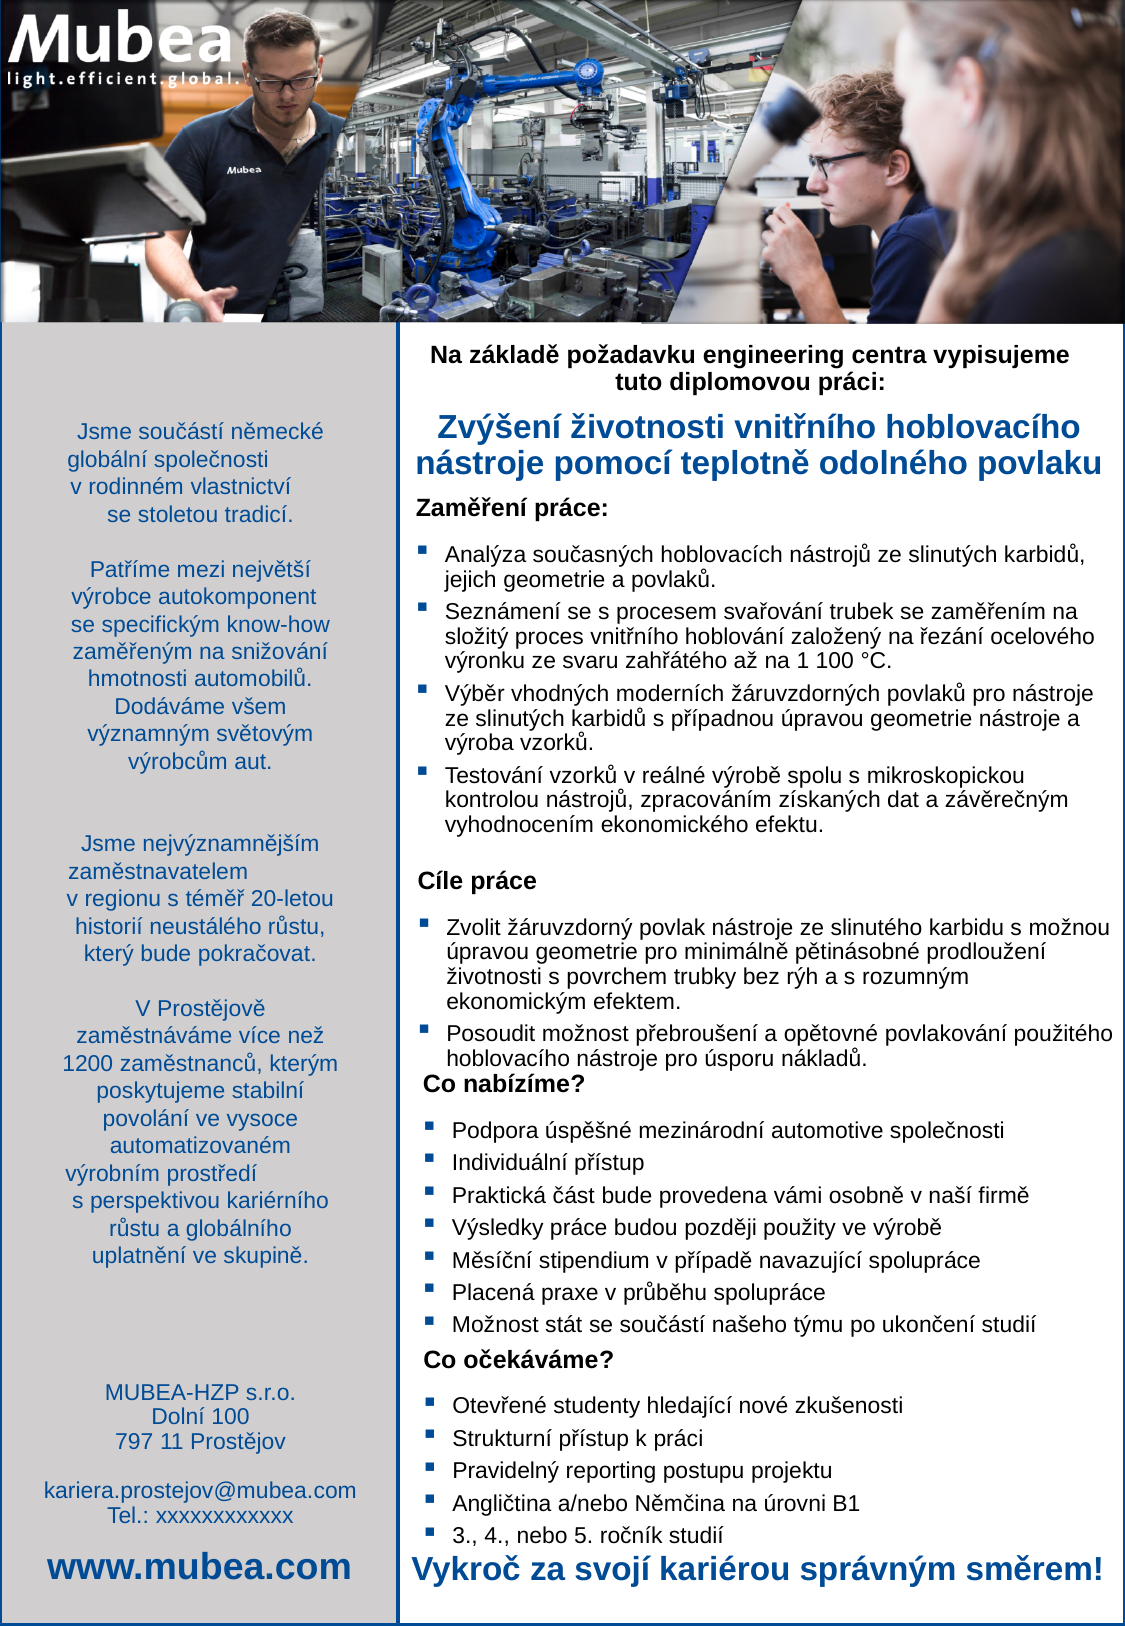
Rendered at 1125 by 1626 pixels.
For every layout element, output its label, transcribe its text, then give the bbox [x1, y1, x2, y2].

list Zvýšení životnosti vnitřního hoblovacího nástroje pomocí teplotně odolného povlaku [387, 402, 1125, 499]
list Cíle práce Zvolit žáruvzdorný povlak nástroje ze slinutého karbidu s možnou úpravou geometrie pro minimálně pětinásobné prodloužení životnosti s povrchem trubky bez rýh a s rozumným ekonomickým efektem. Posoudit možnost přebroušení a opětovné povlakování použitého hoblovacího nástroje pro úsporu nákladů. [402, 860, 1125, 1107]
text_box Co nabízíme? Podpora úspěšné mezinárodní automotive společnosti Individuální přístup Praktická část bude provedena vámi osobně v naší firmě Výsledky práce budou později použity ve výrobě Měsíční stipendium v případě navazující spolupráce Placená praxe v průběhu spolupráce Možnost stát se součástí našeho týmu po ukončení studií [408, 1063, 1088, 1339]
text_box Co očekáváme? Otevřené studenty hledající nové zkušenosti Strukturní přístup k práci Pravidelný reporting postupu projektu Angličtina a/nebo Němčina na úrovni B1 3., 4., nebo 5. ročník studií [408, 1339, 1091, 1544]
list MUBEA-HZP s.r.o. Dolní 100 797 11 Prostějov kariera.prostejov@mubea.com Tel.: xxxxxxxxxxxx [0, 1373, 402, 1532]
list Zaměření práce: Analýza současných hoblovacích nástrojů ze slinutých karbidů, jejich geometrie a povlaků. Seznámení se s procesem svařování trubek se zaměřením na složitý proces vnitřního hoblování založený na řezání ocelového výronku ze svaru zahřátého až na 1 100 °C. Výběr vhodných moderních žáruvzdorných povlaků pro nástroje ze slinutých karbidů s případnou úpravou geometrie nástroje a výroba vzorků. Testování vzorků v reálné výrobě spolu s mikroskopickou kontrolou nástrojů, zpracováním získaných dat a závěrečným vyhodnocením ekonomického efektu. [401, 488, 1125, 786]
picture [0, 0, 1125, 324]
text_box Na základě požadavku engineering centra vypisujeme tuto diplomovou práci: [401, 334, 1101, 398]
text_box Vykroč za svojí kariérou správným směrem! [391, 1544, 1125, 1602]
